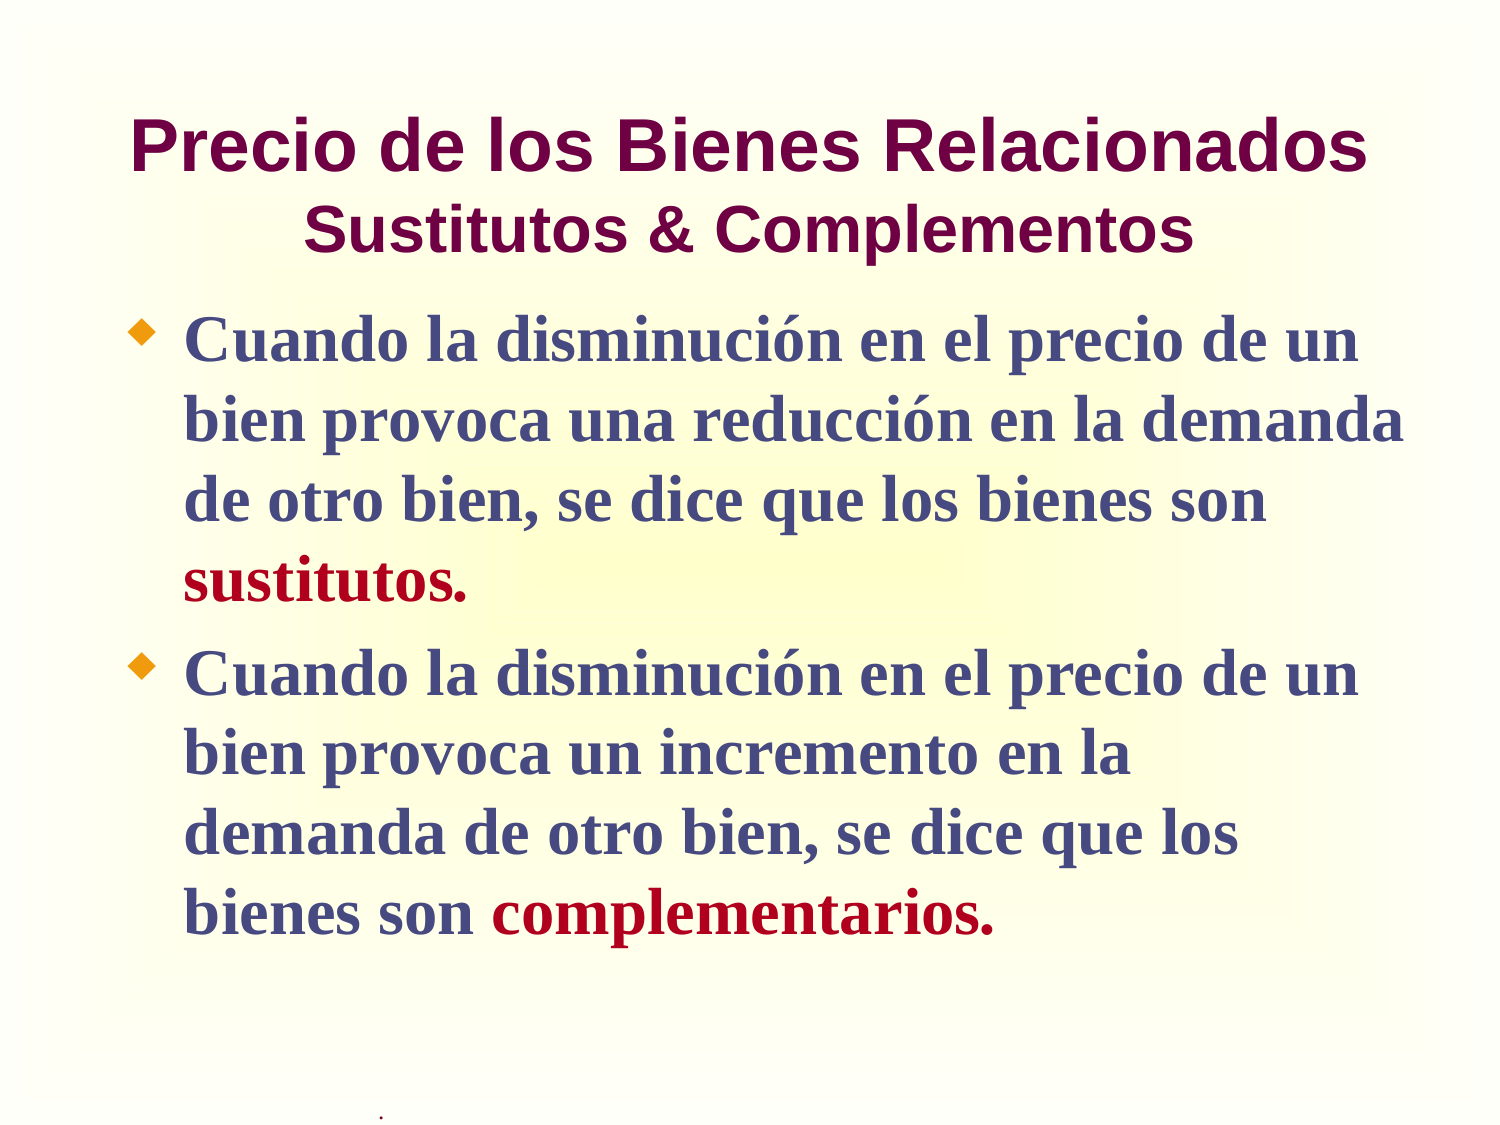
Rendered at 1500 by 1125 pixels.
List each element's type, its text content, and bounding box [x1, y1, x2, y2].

list Cuando la disminución en el precio de un bien provoca una reducción en la demanda de otro bien, se dice que los bienes son sustitutos. Cuando la disminución en el precio de un bien provoca un incremento en la demanda de otro bien, se dice que los bienes son complementarios. [112, 287, 1426, 963]
title Precio de los Bienes Relacionados Sustitutos & Complementos [112, 87, 1388, 276]
